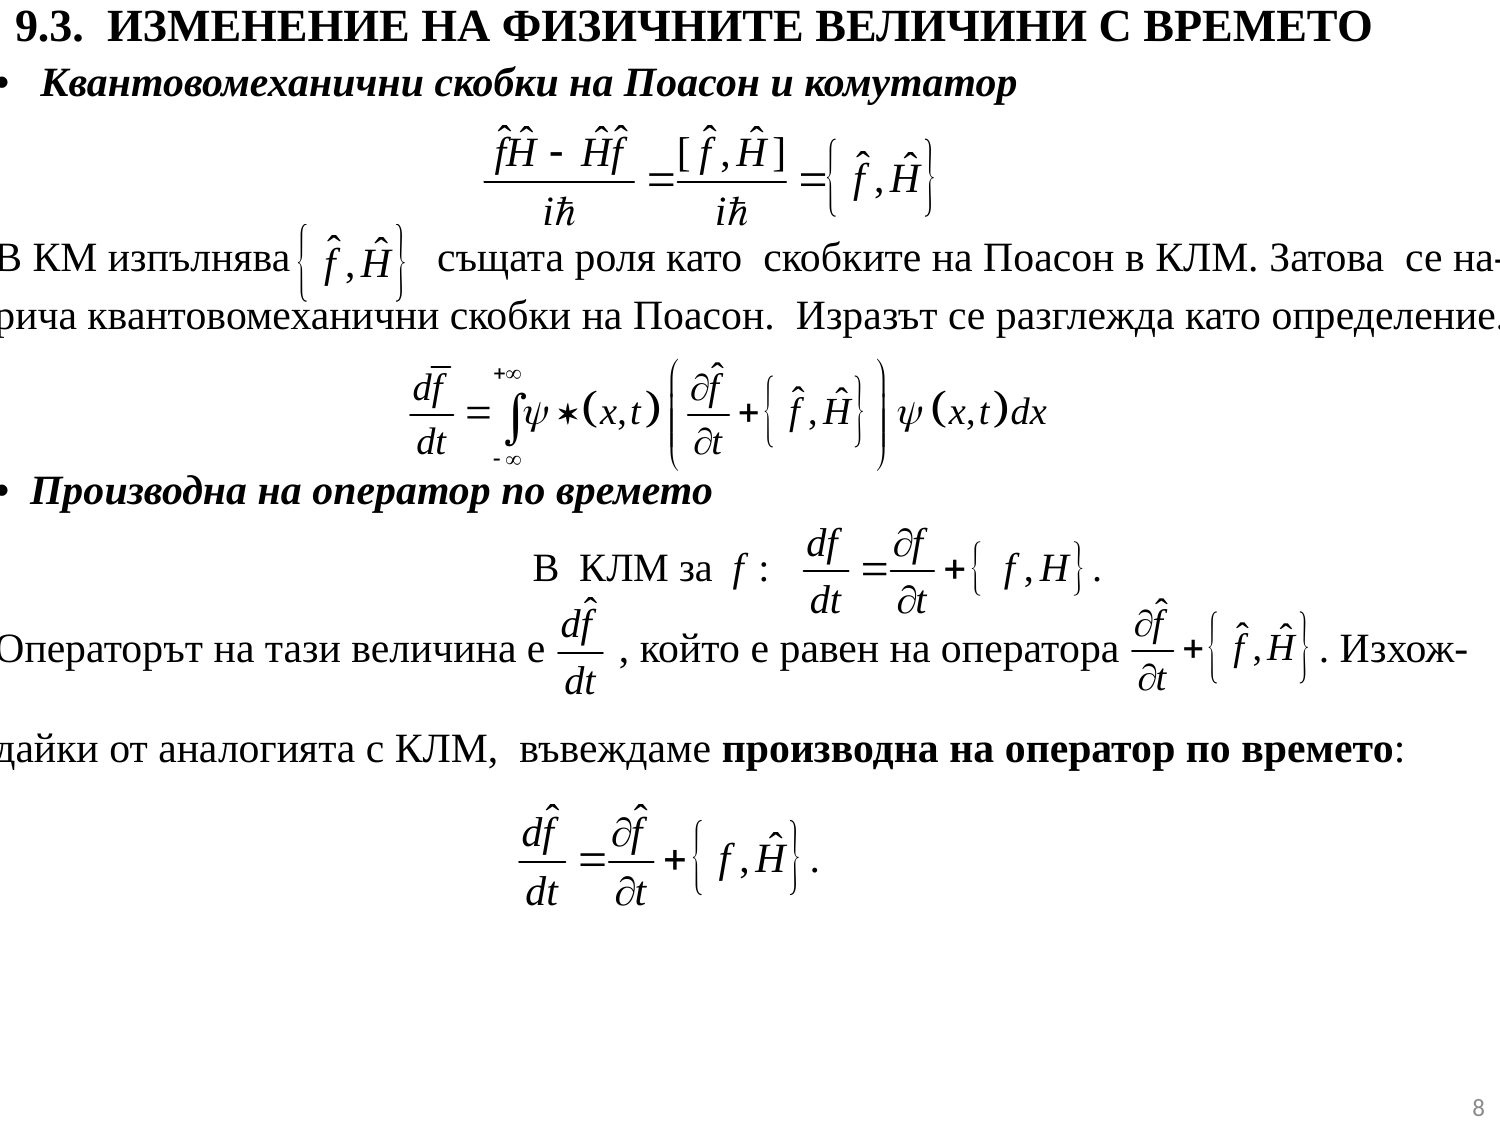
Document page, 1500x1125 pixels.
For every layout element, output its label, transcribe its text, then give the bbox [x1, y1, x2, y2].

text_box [402, 351, 1055, 481]
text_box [1124, 590, 1324, 700]
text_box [511, 796, 826, 915]
slide_number 8 [1149, 1076, 1500, 1125]
list • Квантовомеханични скобки на Поасон и комутатор В КМ изпълнява същата роля като скобките на Поасон в КЛМ. Затова се на- рича квантовомеханични скобки на Поасон. Изразът се разглежда като определение. • Производна на оператор по времето Операторът на тази величина е , който е равен на оператора . Изхож- дайки от аналогията с КЛМ, въвеждаме производна на оператор по времето: [0, 46, 1500, 1125]
title 9.3. ИЗМЕНЕНИЕ НА ФИЗИЧНИТЕ ВЕЛИЧИНИ С ВРЕМЕТО [0, 0, 1500, 46]
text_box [292, 223, 422, 312]
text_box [525, 515, 1109, 623]
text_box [550, 589, 614, 704]
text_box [476, 116, 950, 235]
